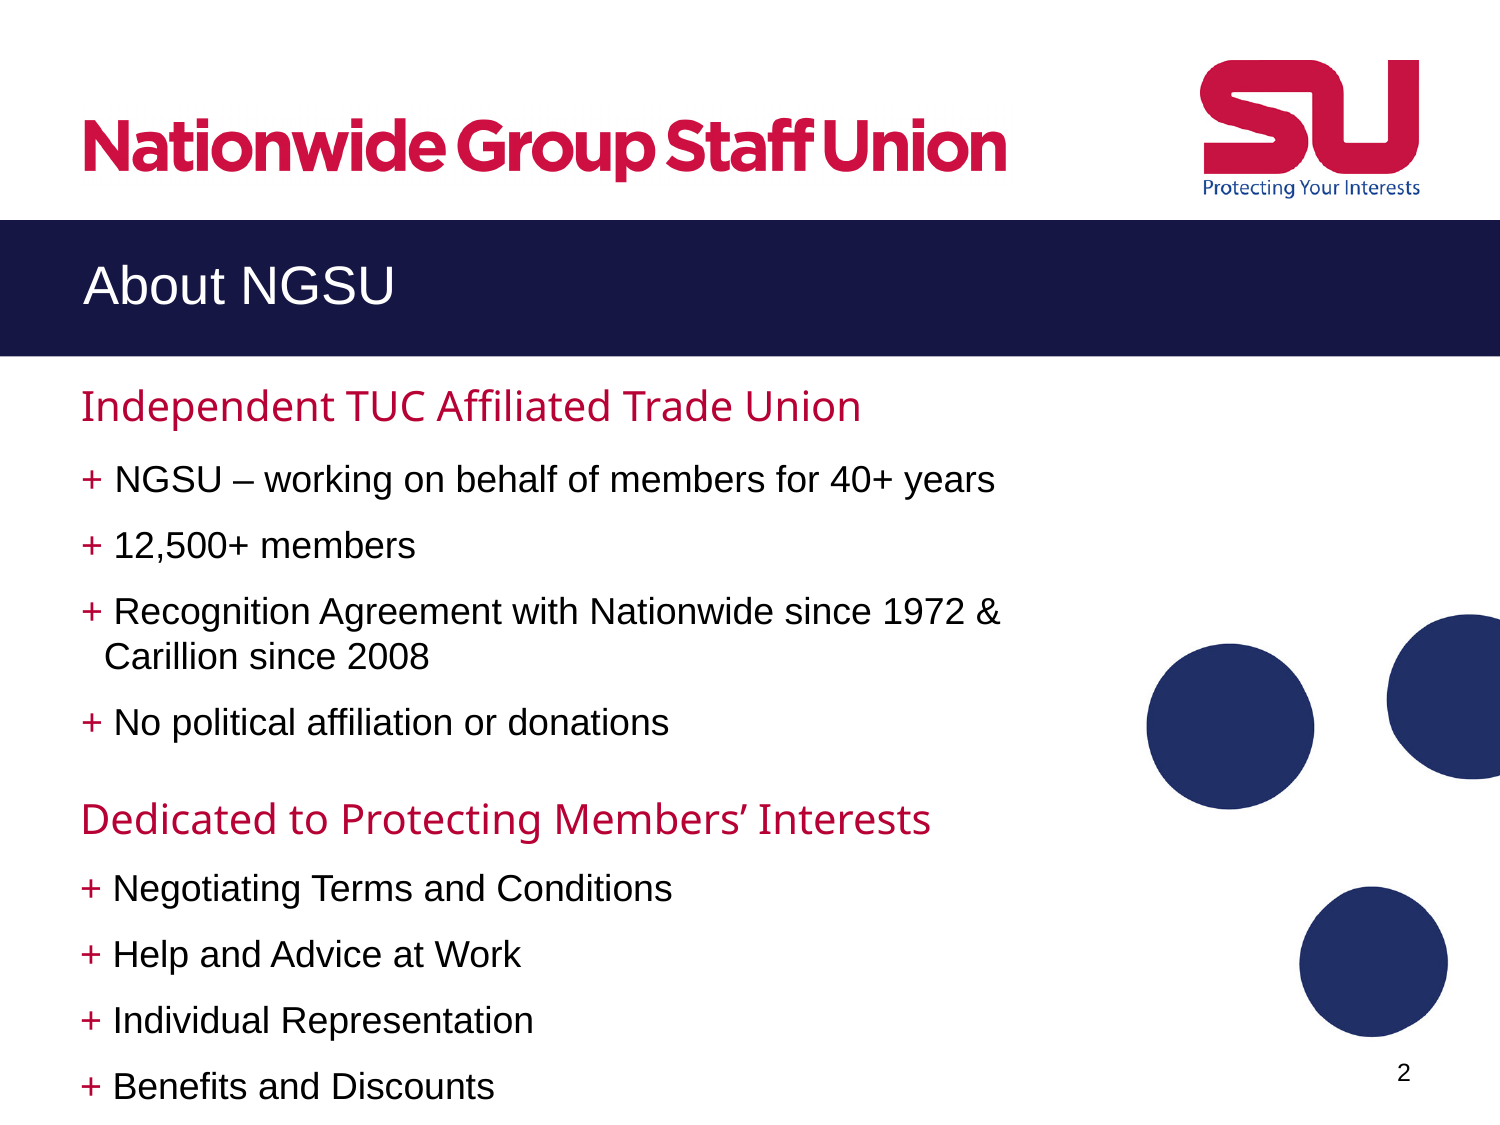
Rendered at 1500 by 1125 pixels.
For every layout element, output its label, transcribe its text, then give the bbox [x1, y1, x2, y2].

picture [1127, 609, 1500, 1051]
text_box Dedicated to Protecting Members’ Interests + Negotiating Terms and Conditions + Help and Advice at Work + Individual Representation + Benefits and Discounts [65, 786, 1024, 1125]
text_box About NGSU [76, 243, 1036, 322]
picture [76, 106, 1013, 186]
text_box Independent TUC Affiliated Trade Union + NGSU – working on behalf of members for 40+ years + 12,500+ members + Recognition Agreement with Nationwide since 1972 & Carillion since 2008 + No political affiliation or donations [74, 373, 1041, 725]
text_box 2 [1396, 1059, 1425, 1091]
picture [1200, 60, 1421, 199]
text_box [0, 220, 1500, 357]
